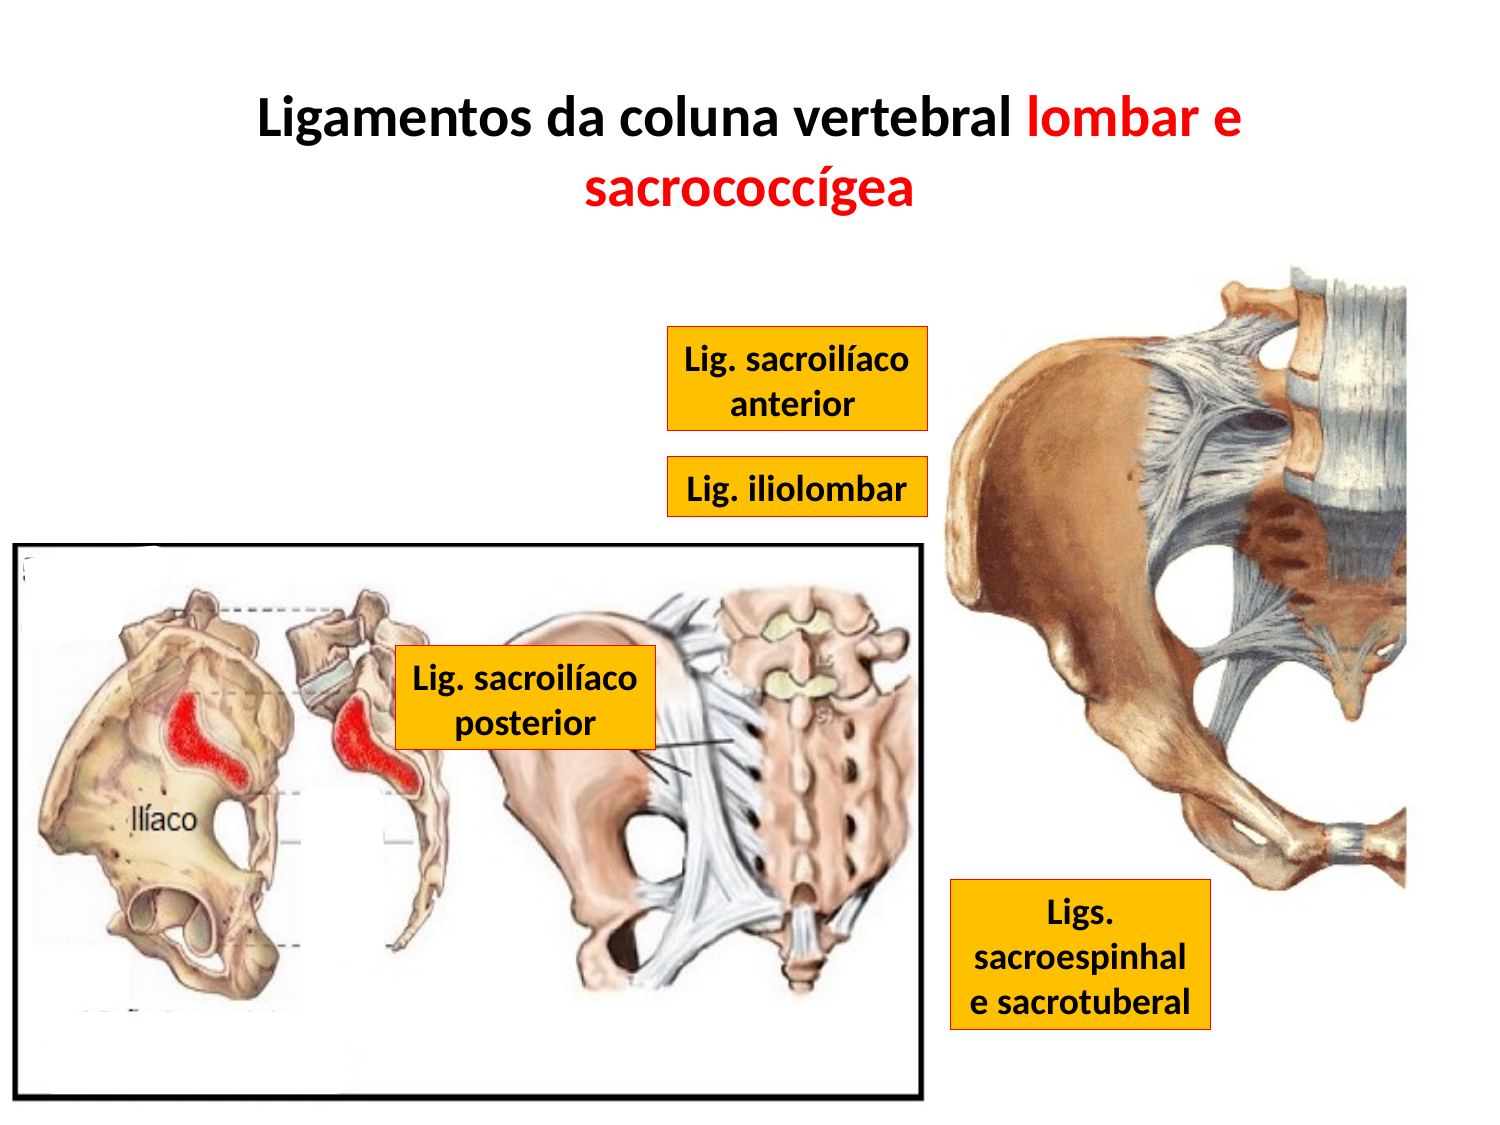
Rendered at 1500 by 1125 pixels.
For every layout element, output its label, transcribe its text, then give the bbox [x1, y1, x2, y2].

picture [11, 543, 928, 1107]
text_box Ligamentos da coluna vertebral lombar e sacrococcígea [74, 54, 1425, 243]
text_box Ligs. sacroespinhal e sacrotuberal [950, 924, 1211, 1030]
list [889, 250, 1459, 918]
text_box Lig. sacroilíaco anterior [667, 326, 884, 431]
text_box Lig. iliolombar [667, 456, 884, 517]
